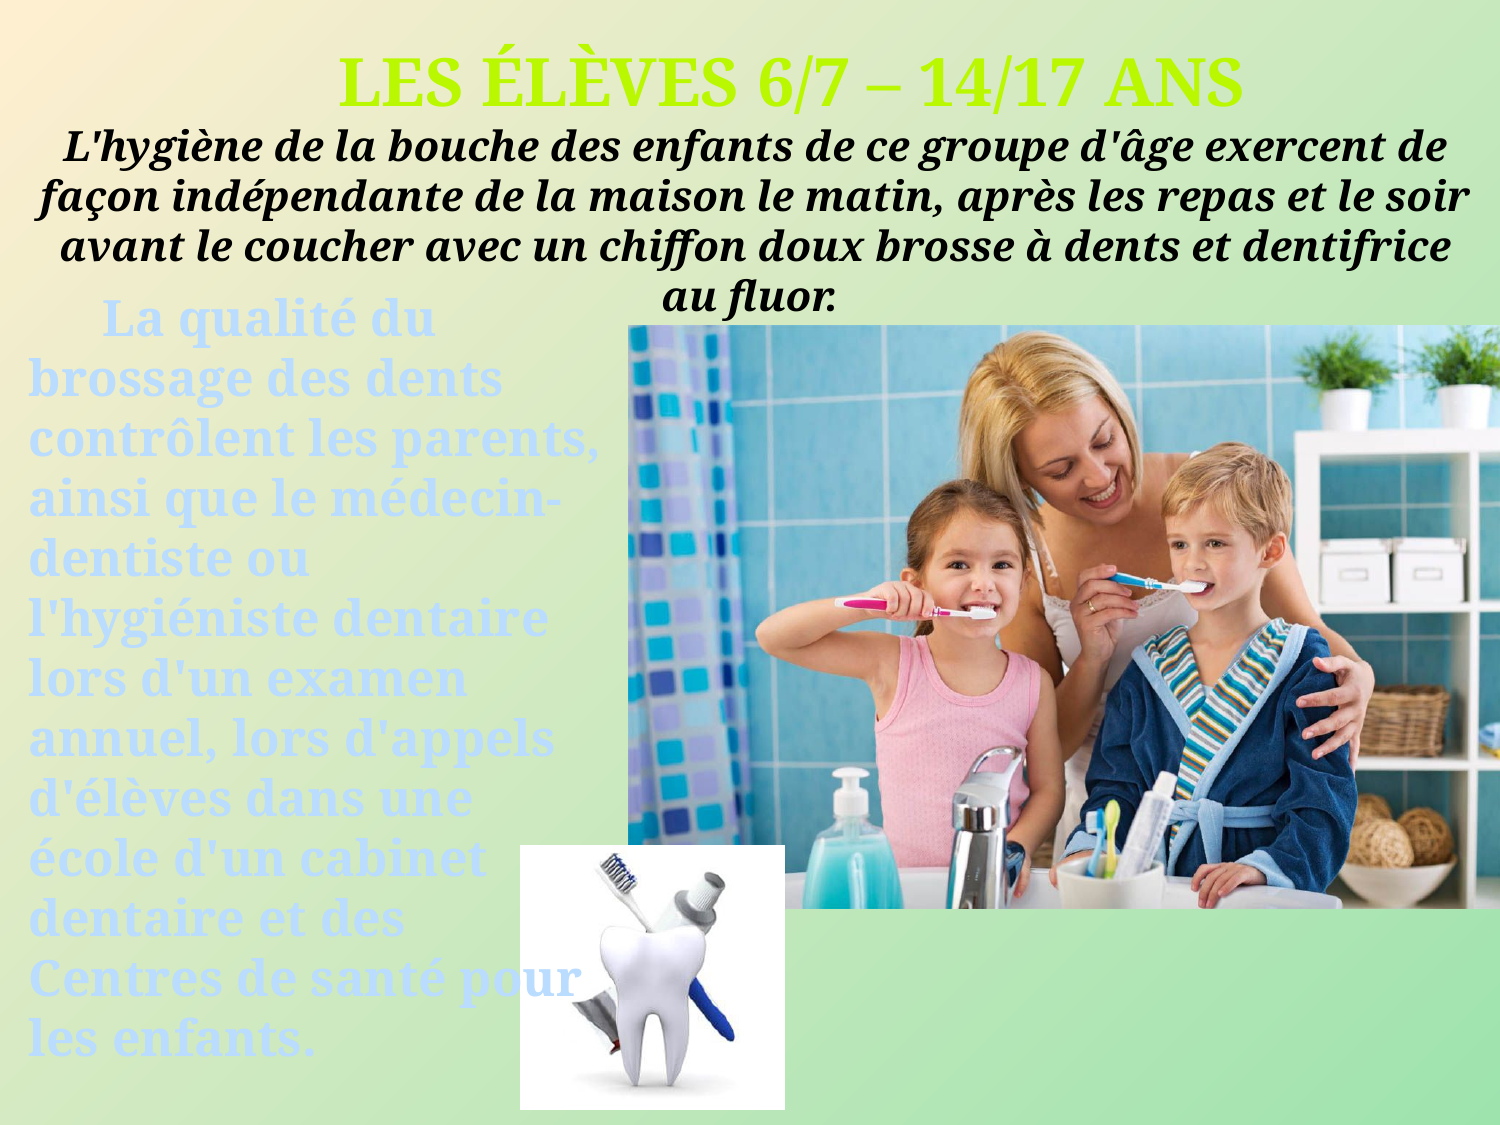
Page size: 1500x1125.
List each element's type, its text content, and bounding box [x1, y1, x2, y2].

picture [519, 324, 1500, 1111]
text_box La qualité du brossage des dents contrôlent les parents, ainsi que le médecin-dentiste ou l'hygiéniste dentaire lors d'un examen annuel, lors d'appels d'élèves dans une école d'un cabinet dentaire et des Centres de santé pour les enfants. [14, 278, 629, 1074]
text_box Les élèves 6/7 – 14/17 ans L'hygiène de la bouche des enfants de ce groupe d'âge exercent de façon indépendante de la maison le matin, après les repas et le soir avant le coucher avec un chiffon doux brosse à dents et dentifrice au fluor. [14, 32, 1497, 323]
